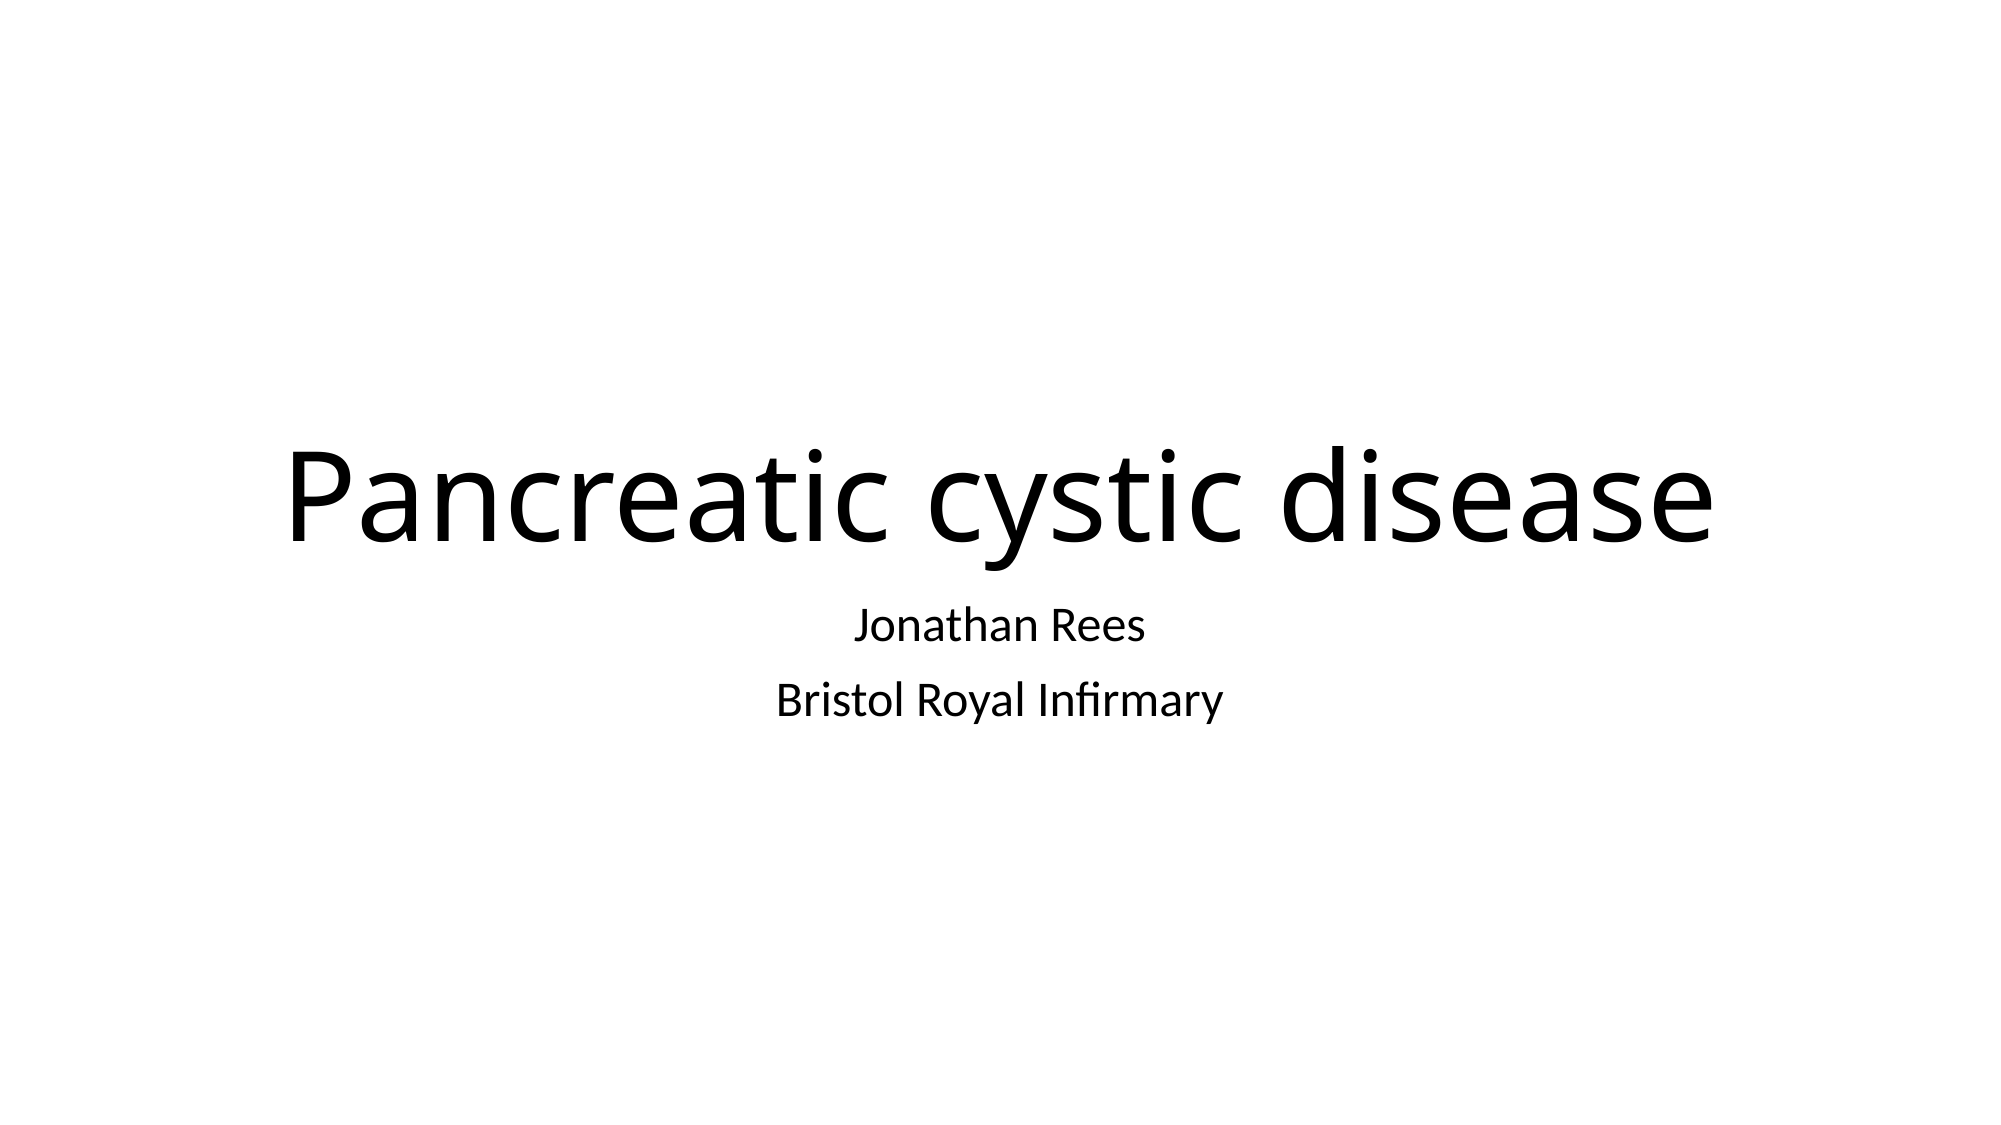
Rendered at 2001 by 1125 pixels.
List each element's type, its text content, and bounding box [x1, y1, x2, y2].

title Pancreatic cystic disease [249, 184, 1750, 576]
subtitle Jonathan Rees Bristol Royal Infirmary [249, 590, 1750, 863]
